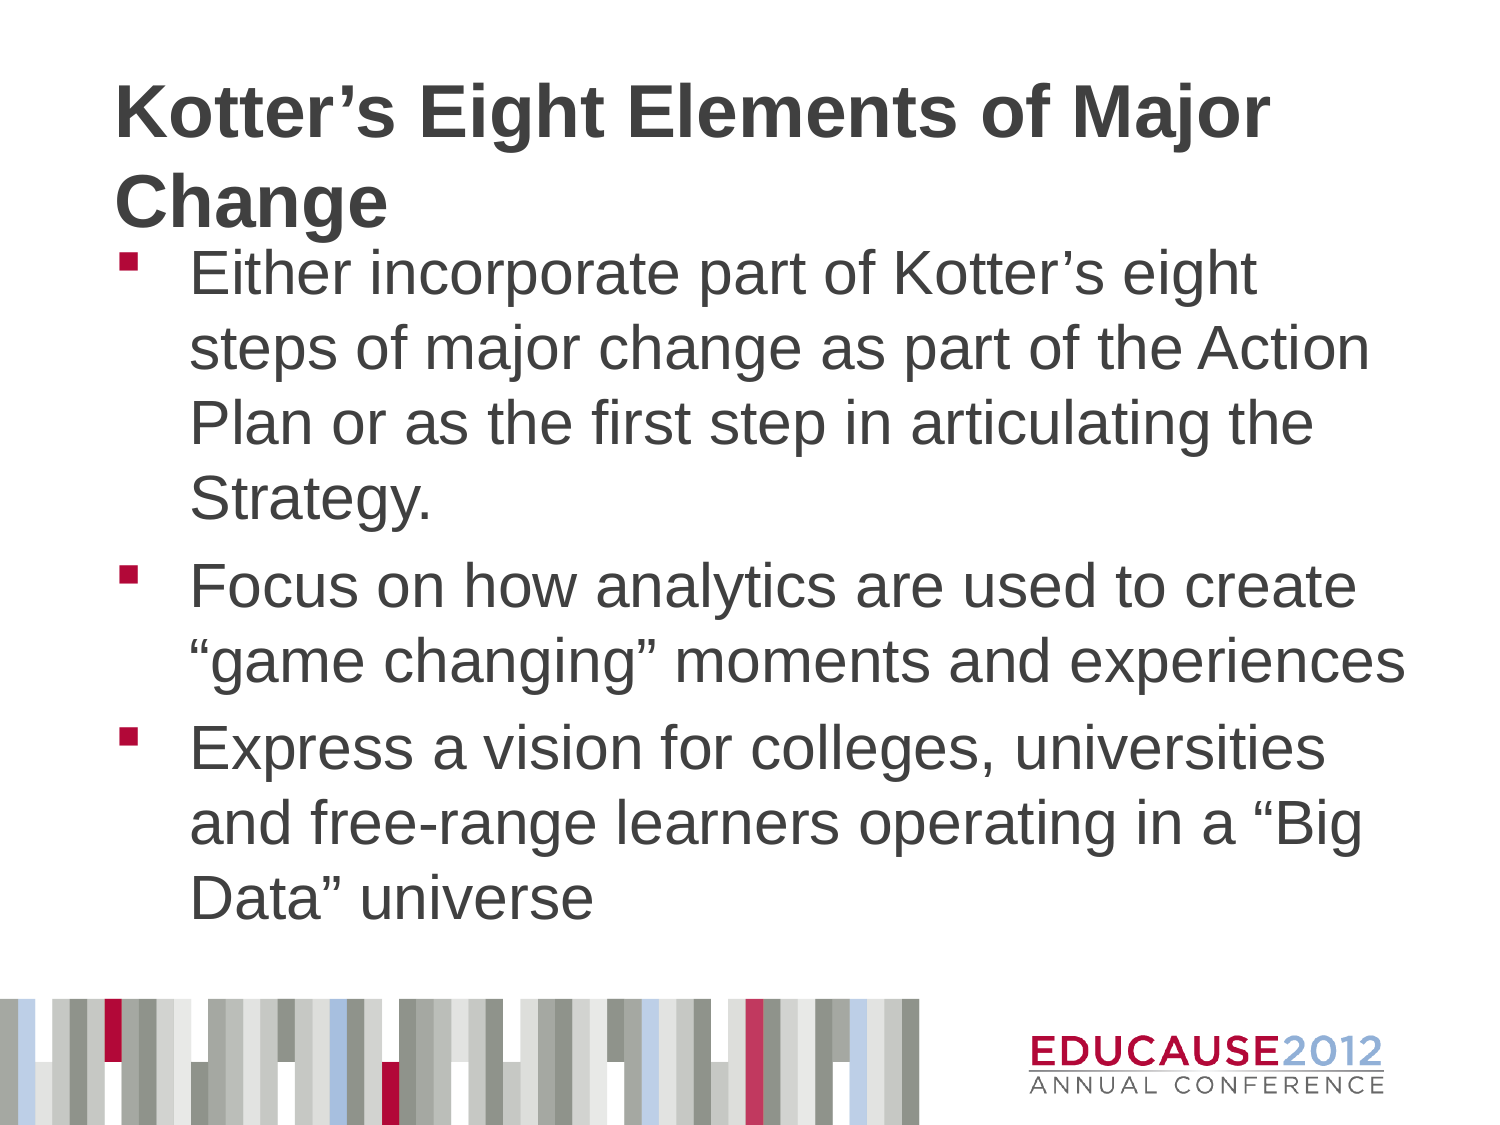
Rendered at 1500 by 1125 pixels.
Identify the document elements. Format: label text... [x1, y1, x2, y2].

picture [0, 0, 1500, 1125]
title Kotter’s Eight Elements of Major Change [99, 55, 1416, 176]
list Either incorporate part of Kotter’s eight steps of major change as part of the Action Plan or as the first step in articulating the Strategy. Focus on how analytics are used to create “game changing” moments and experiences Express a vision for colleges, universities and free-range learners operating in a “Big Data” universe [99, 224, 1425, 971]
